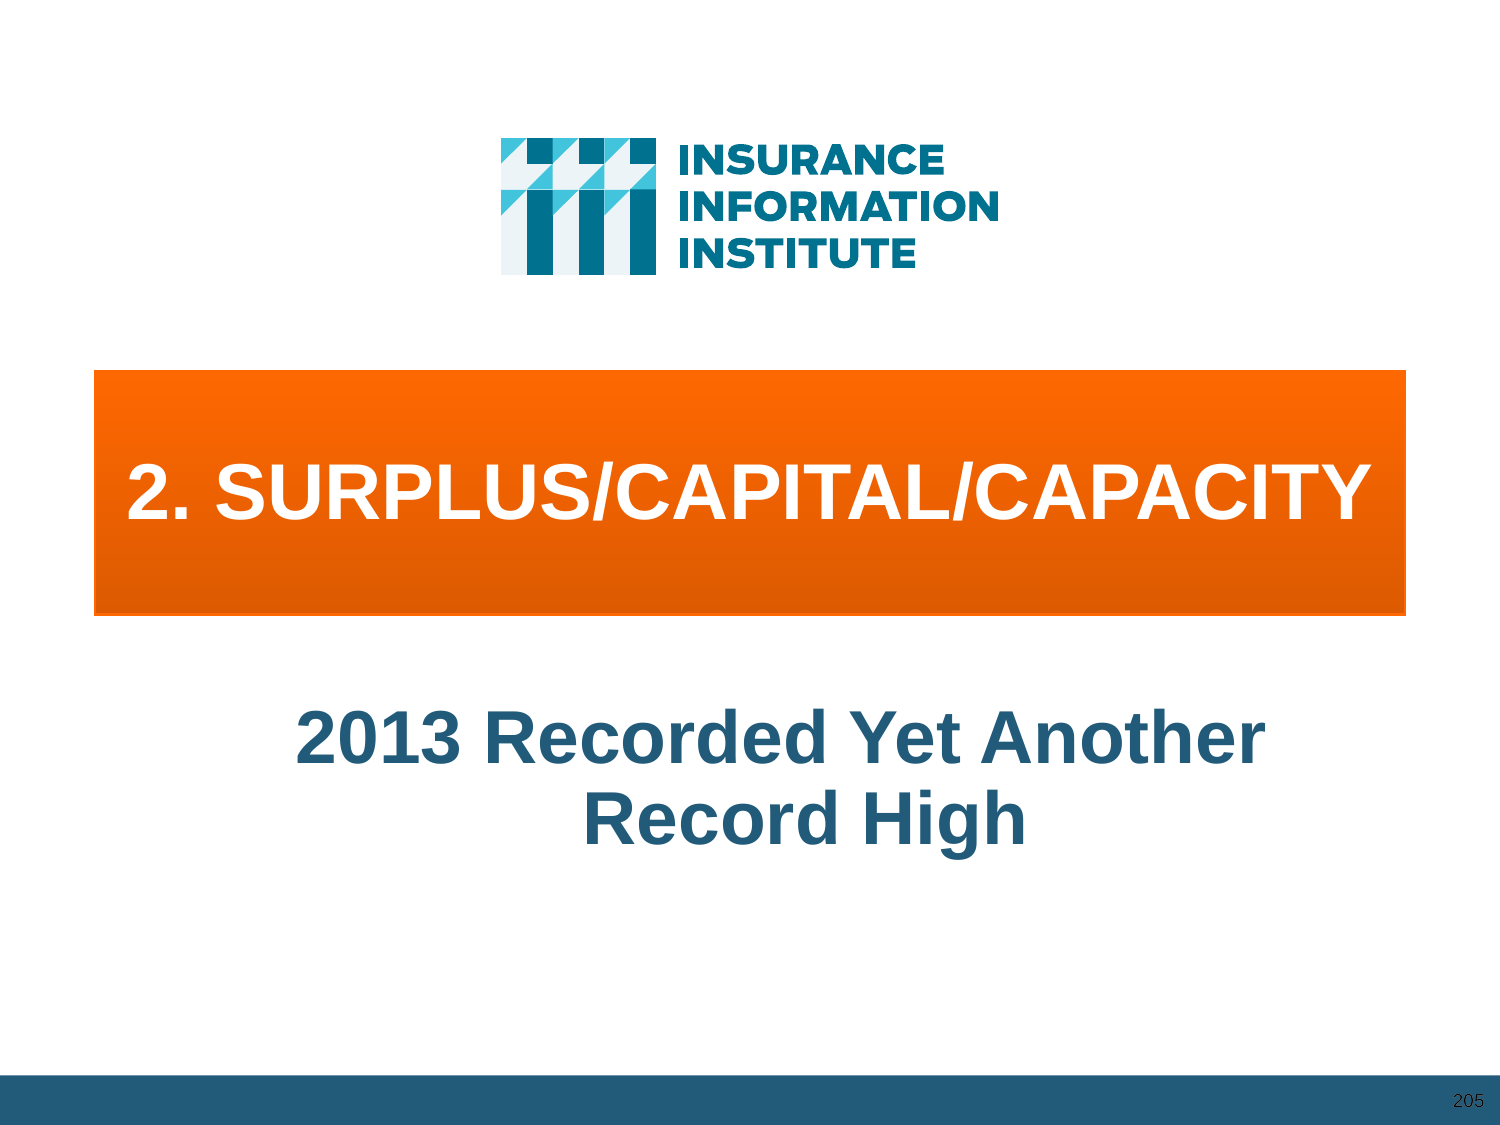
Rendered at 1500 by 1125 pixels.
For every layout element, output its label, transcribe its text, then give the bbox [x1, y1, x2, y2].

title 2. SURPLUS/CAPITAL/CAPACITY [95, 370, 1405, 615]
text_box [0, 1075, 1500, 1125]
slide_number 205 [1410, 1091, 1485, 1112]
text_box 2013 Recorded Yet Another Record High [225, 691, 1338, 869]
picture [500, 137, 998, 275]
